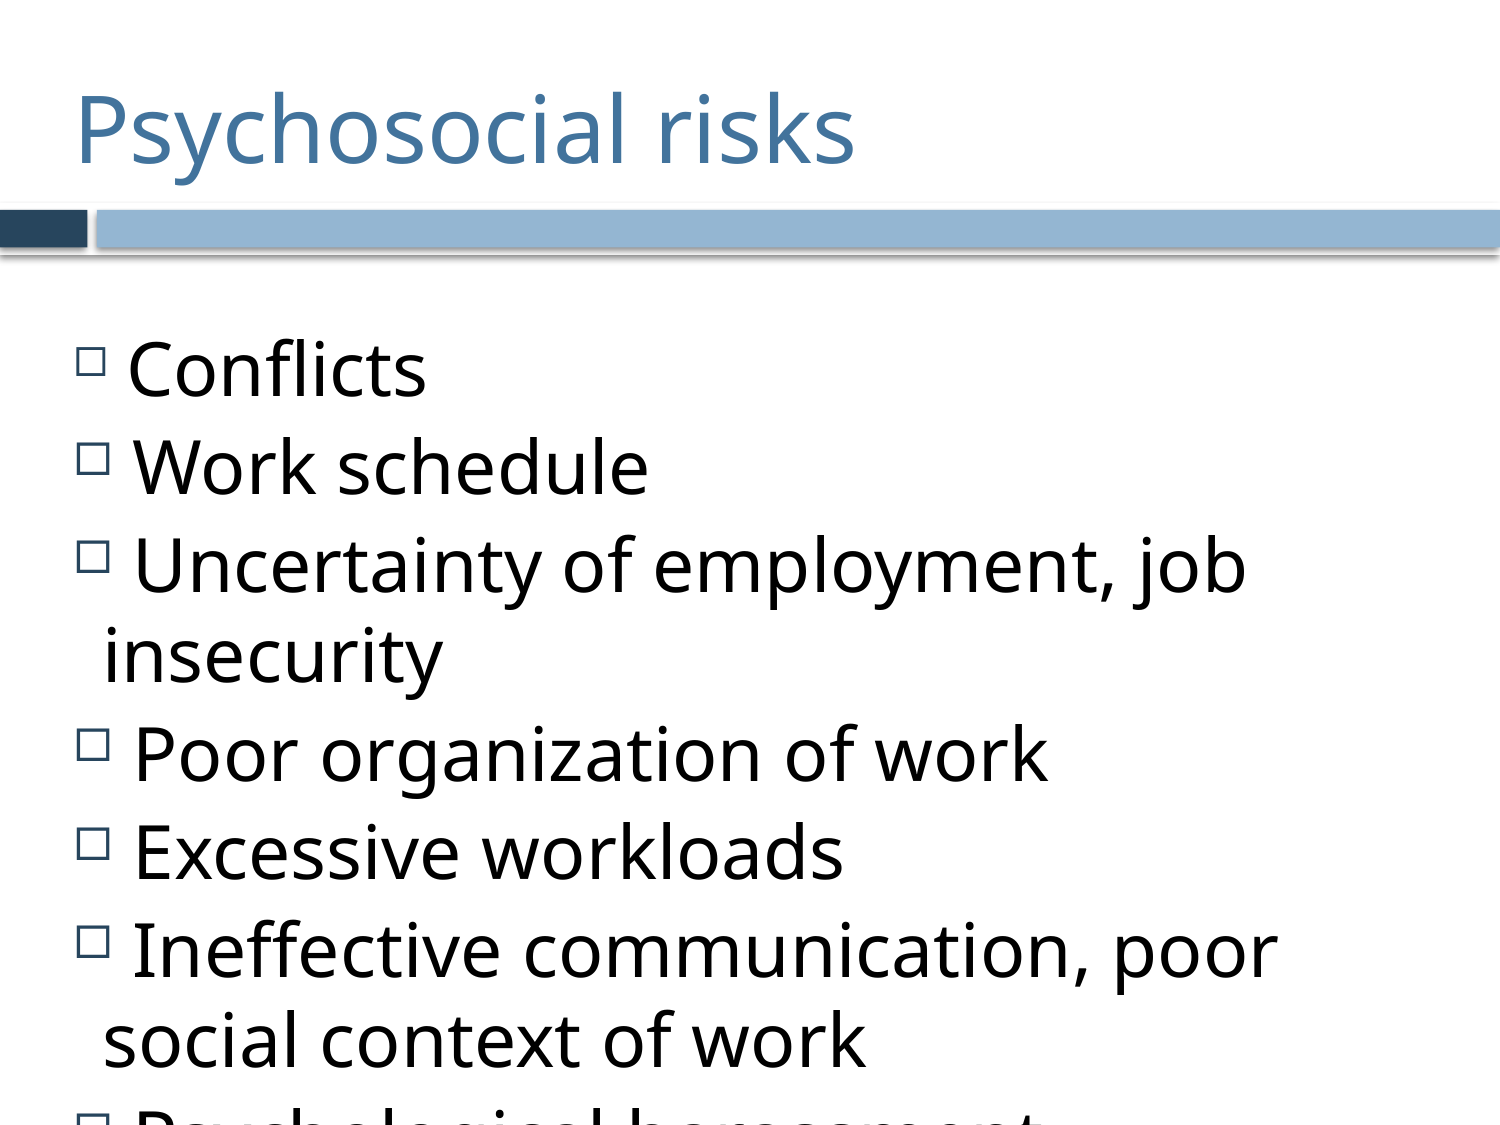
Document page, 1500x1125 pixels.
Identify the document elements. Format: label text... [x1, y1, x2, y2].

list Conflicts Work schedule Uncertainty of employment, job insecurity Poor organization of work Excessive workloads Ineffective communication, poor social context of work Psychological harassment [57, 313, 1443, 1066]
title Psychosocial risks [57, 82, 1334, 169]
